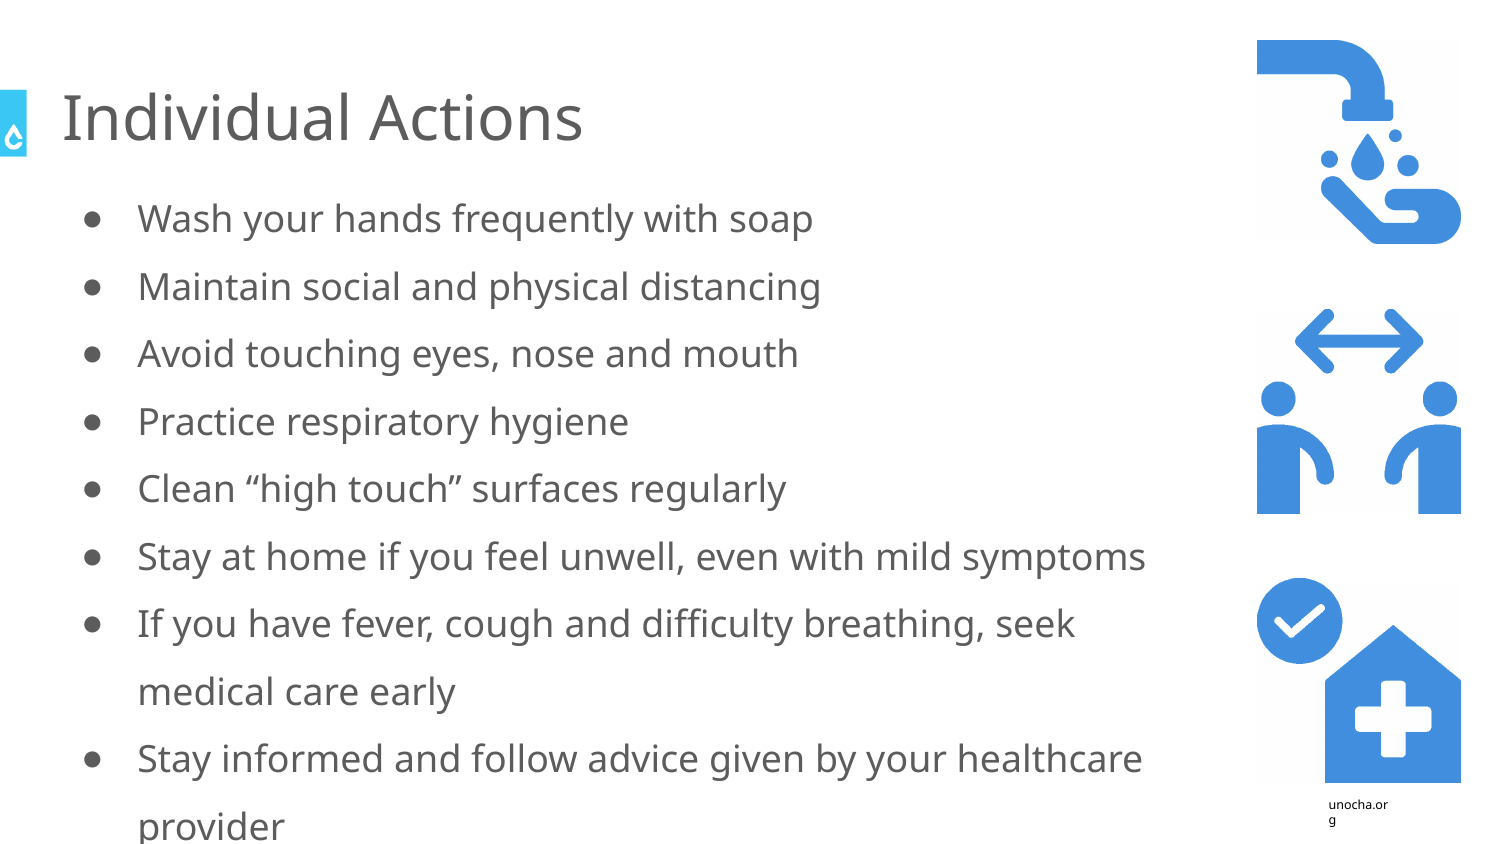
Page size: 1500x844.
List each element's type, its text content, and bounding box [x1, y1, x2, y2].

picture [1257, 309, 1462, 514]
picture [1257, 40, 1462, 245]
picture [0, 89, 27, 157]
list Wash your hands frequently with soap Maintain social and physical distancing Avoid touching eyes, nose and mouth Practice respiratory hygiene Clean “high touch” surfaces regularly Stay at home if you feel unwell, even with mild symptoms If you have fever, cough and difficulty breathing, seek medical care early Stay informed and follow advice given by your healthcare provider [51, 166, 1199, 844]
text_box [1257, 578, 1462, 820]
title Individual Actions [51, 72, 1252, 167]
